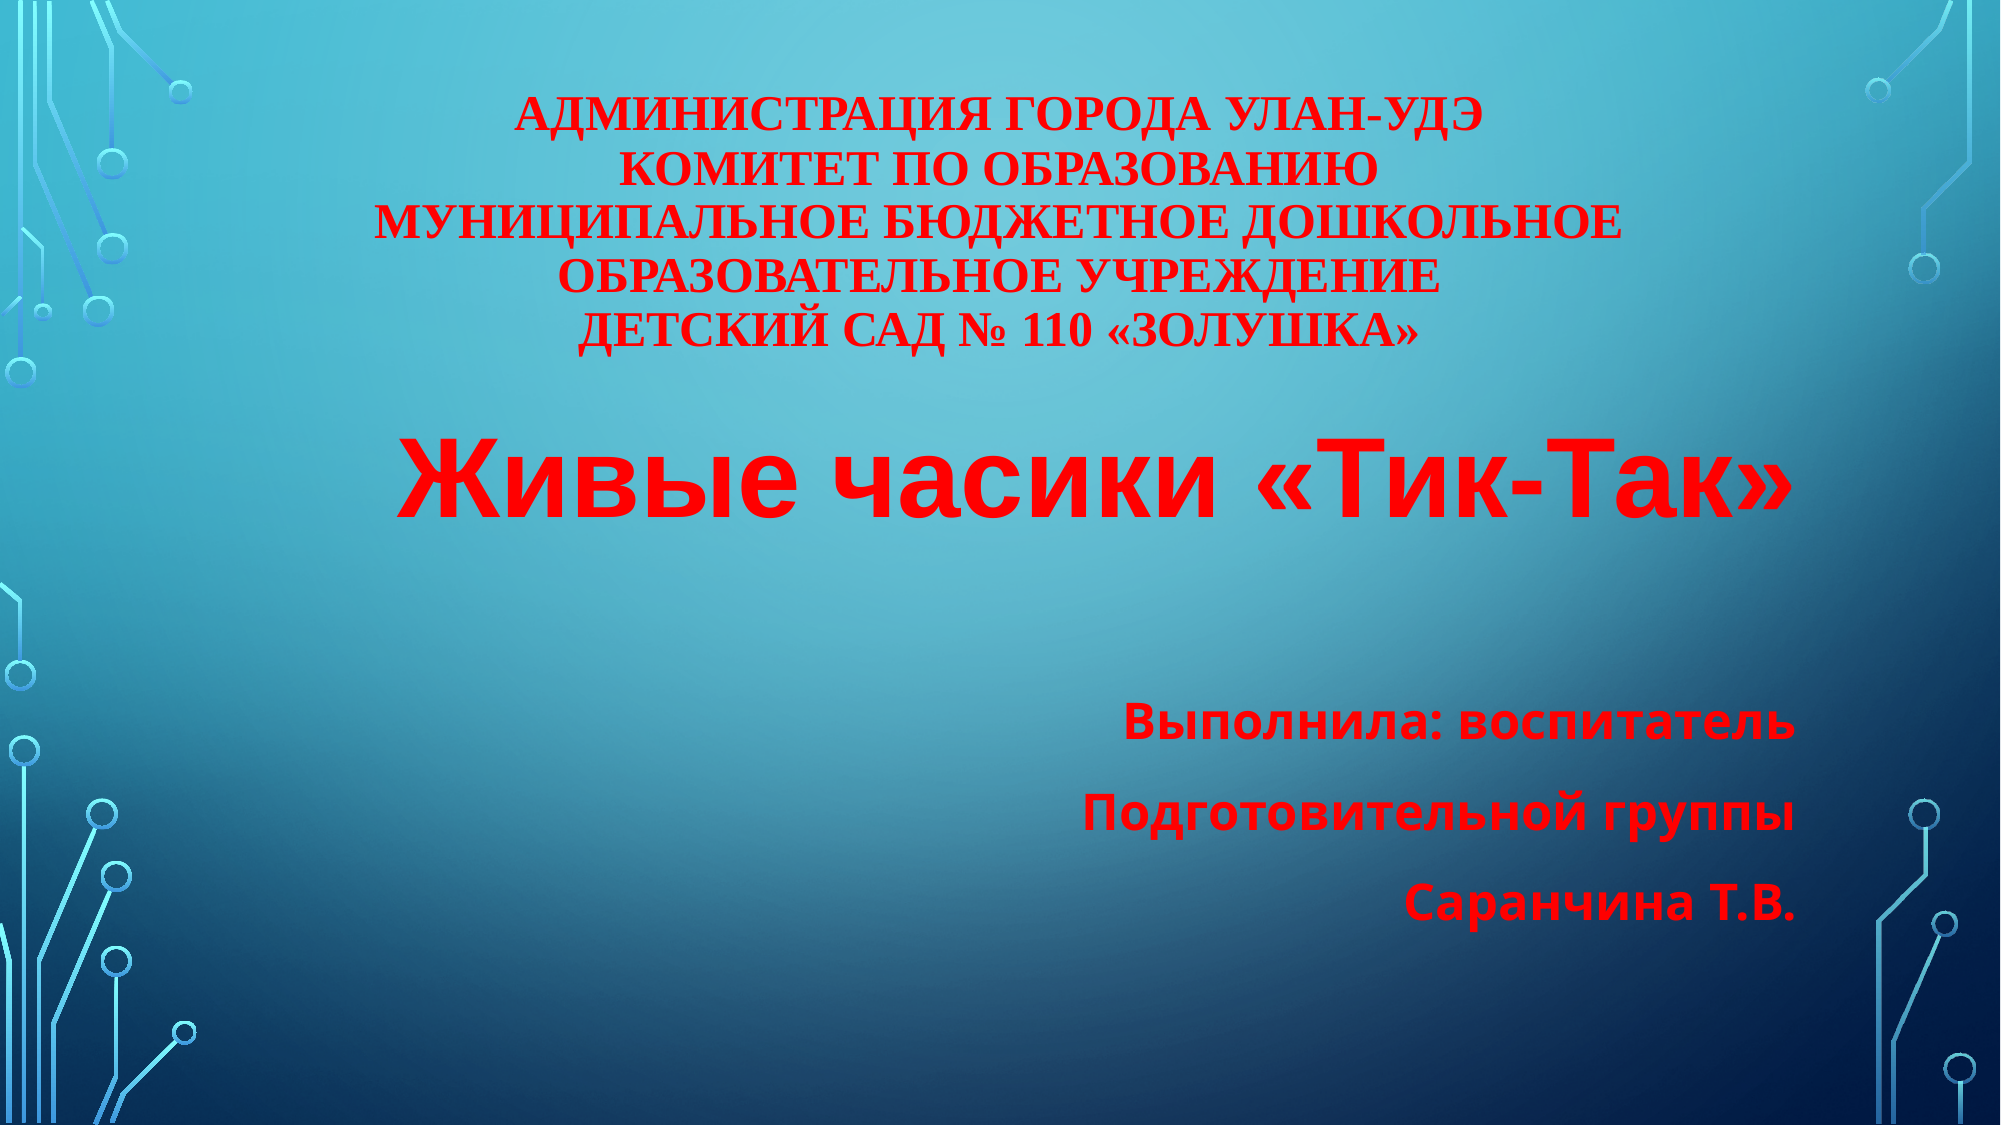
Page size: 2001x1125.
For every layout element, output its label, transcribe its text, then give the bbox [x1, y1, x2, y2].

list Живые часики «Тик-Так» Выполнила: воспитатель Подготовительной группы Саранчина Т.В. [187, 369, 1813, 950]
title Администрация города Улан-Удэ Комитет по образованию Муниципальное бюджетное дошкольное образовательное учреждение детский сад № 110 «ЗОЛУШКА» [187, 101, 1813, 344]
